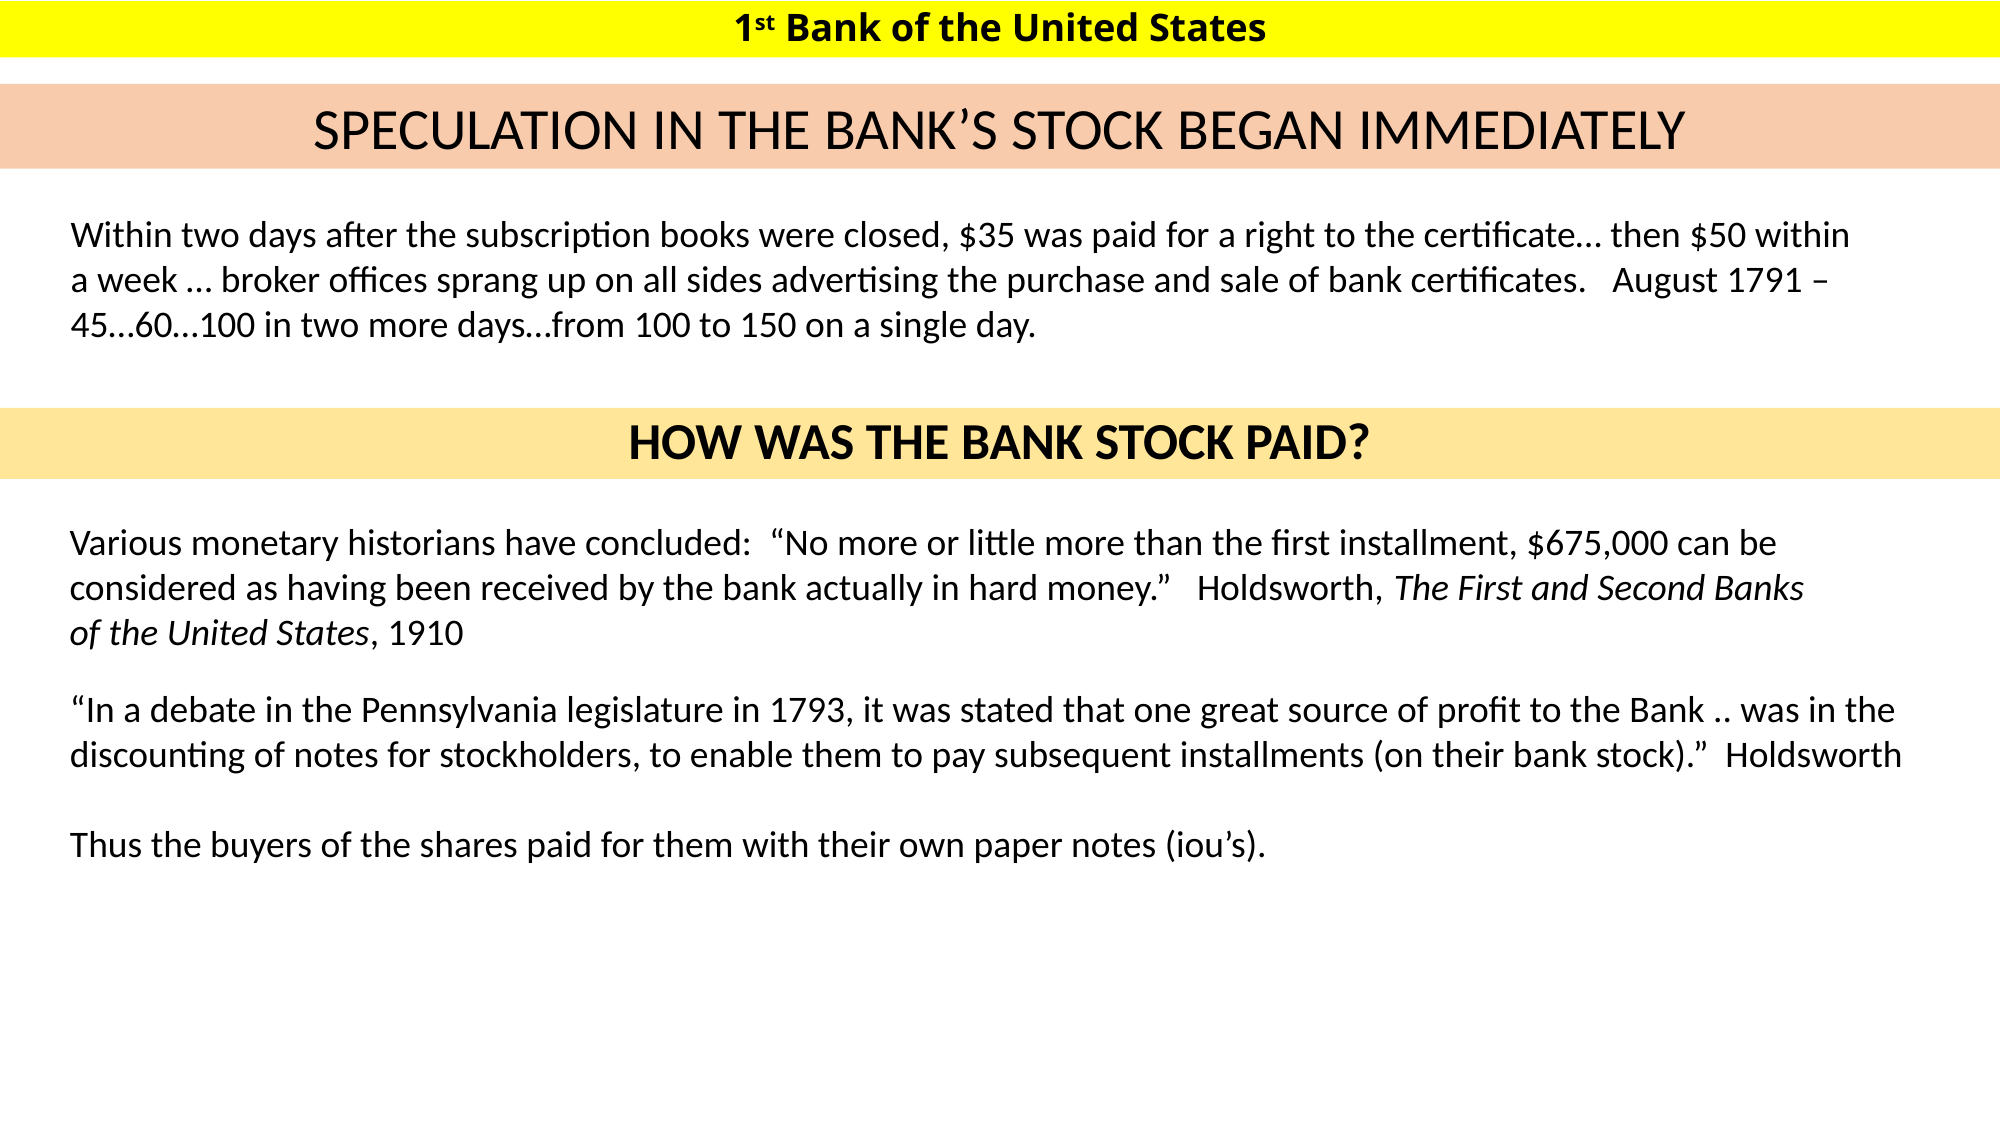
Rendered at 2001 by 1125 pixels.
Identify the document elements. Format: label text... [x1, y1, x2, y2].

text_box “In a debate in the Pennsylvania legislature in 1793, it was stated that one great source of profit to the Bank .. was in the discounting of notes for stockholders, to enable them to pay subsequent installments (on their bank stock).” Holdsworth Thus the buyers of the shares paid for them with their own paper notes (iou’s). [55, 677, 1920, 873]
text_box SPECULATION IN THE BANK’S STOCK BEGAN IMMEDIATELY [0, 83, 2000, 169]
title 1st Bank of the United States [0, 1, 2000, 58]
text_box Various monetary historians have concluded: “No more or little more than the first installment, $675,000 can be considered as having been received by the bank actually in hard money.” Holdsworth, The First and Second Banks of the United States, 1910 [54, 511, 1820, 661]
text_box Within two days after the subscription books were closed, $35 was paid for a right to the certificate… then $50 within a week … broker offices sprang up on all sides advertising the purchase and sale of bank certificates. August 1791 – 45…60…100 in two more days…from 100 to 150 on a single day. [55, 202, 1877, 353]
list HOW WAS THE BANK STOCK PAID? [0, 407, 2000, 479]
